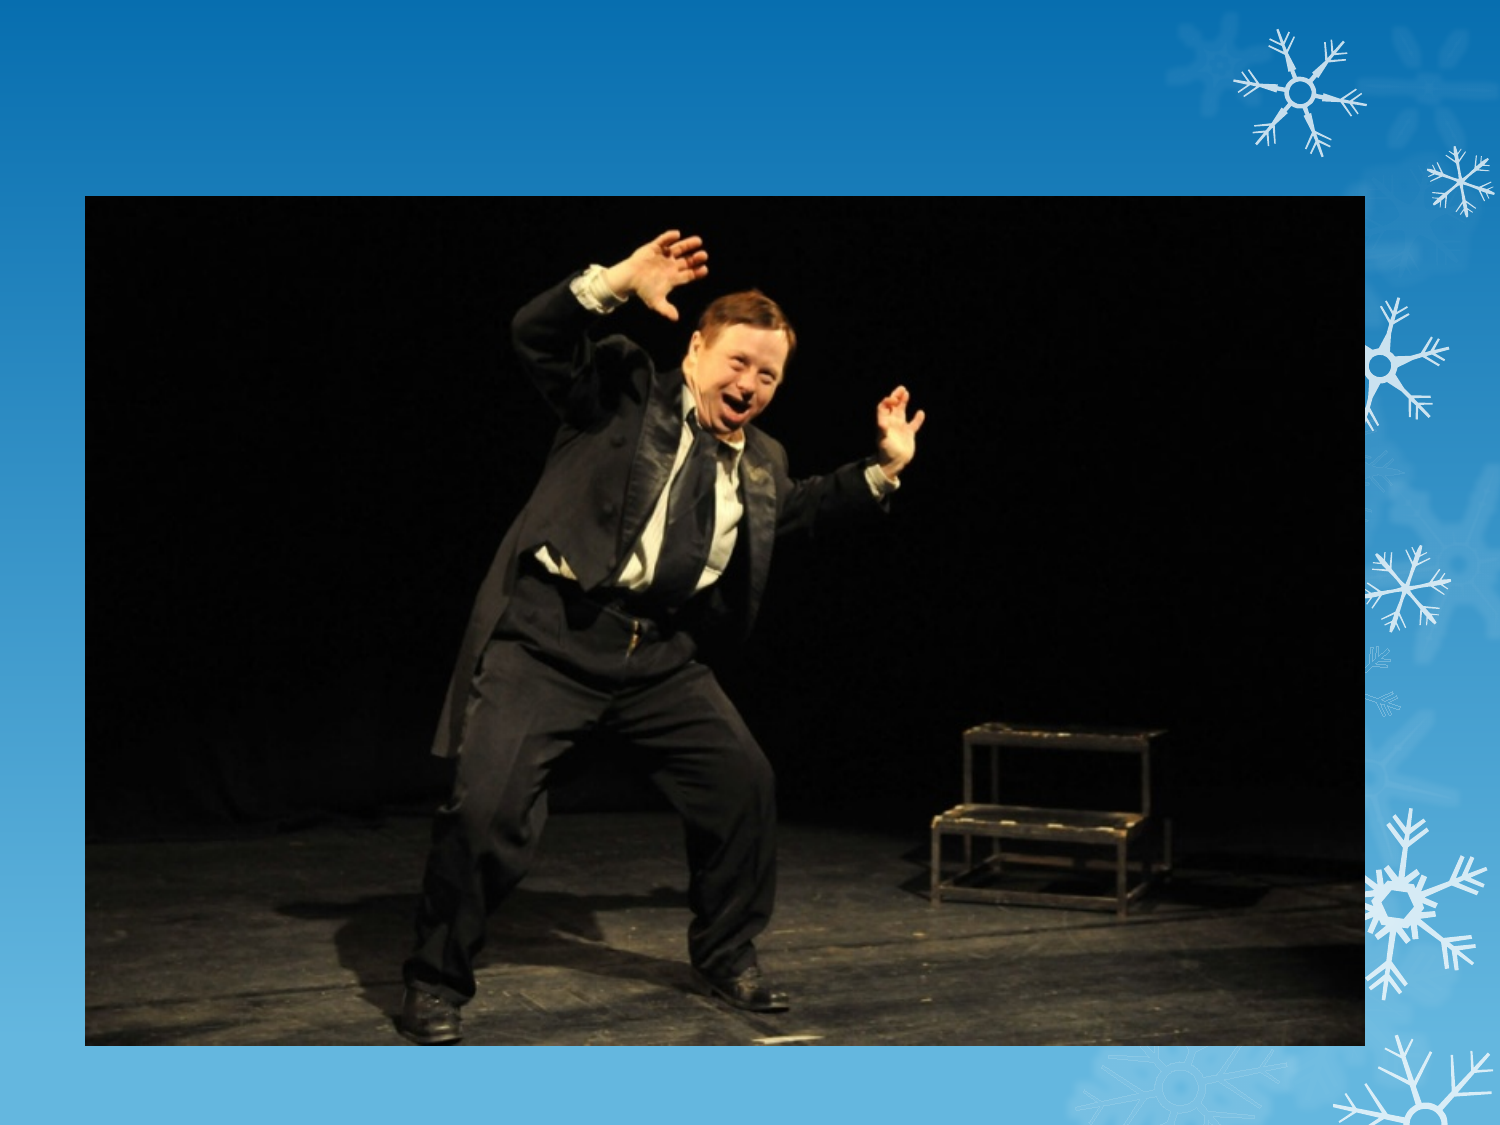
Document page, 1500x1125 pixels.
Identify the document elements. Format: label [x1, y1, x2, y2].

picture [84, 195, 1365, 1046]
